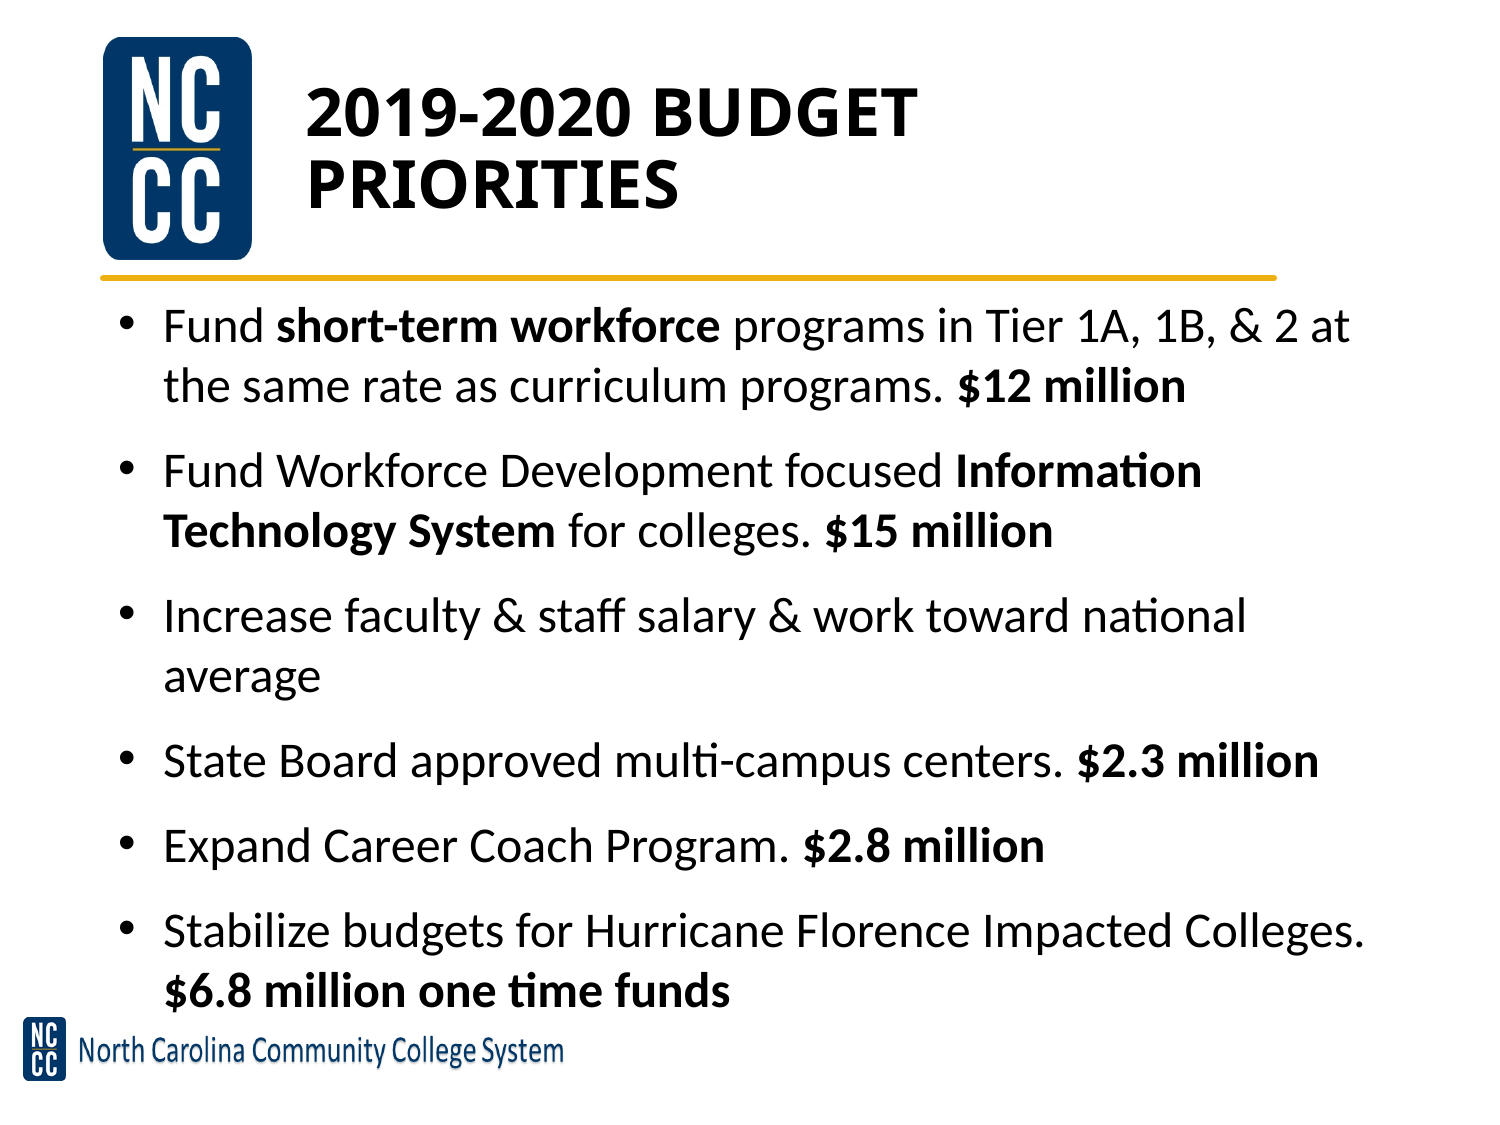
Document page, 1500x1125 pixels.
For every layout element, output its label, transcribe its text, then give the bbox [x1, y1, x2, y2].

title 2019-2020 BUDGET PRIORITIES [290, 42, 1262, 260]
picture [103, 37, 252, 260]
picture [23, 1013, 599, 1100]
list Fund short-term workforce programs in Tier 1A, 1B, & 2 at the same rate as curriculum programs. $12 million Fund Workforce Development focused Information Technology System for colleges. $15 million Increase faculty & staff salary & work toward national average State Board approved multi-campus centers. $2.3 million Expand Career Coach Program. $2.8 million Stabilize budgets for Hurricane Florence Impacted Colleges. $6.8 million one time funds [103, 284, 1397, 999]
